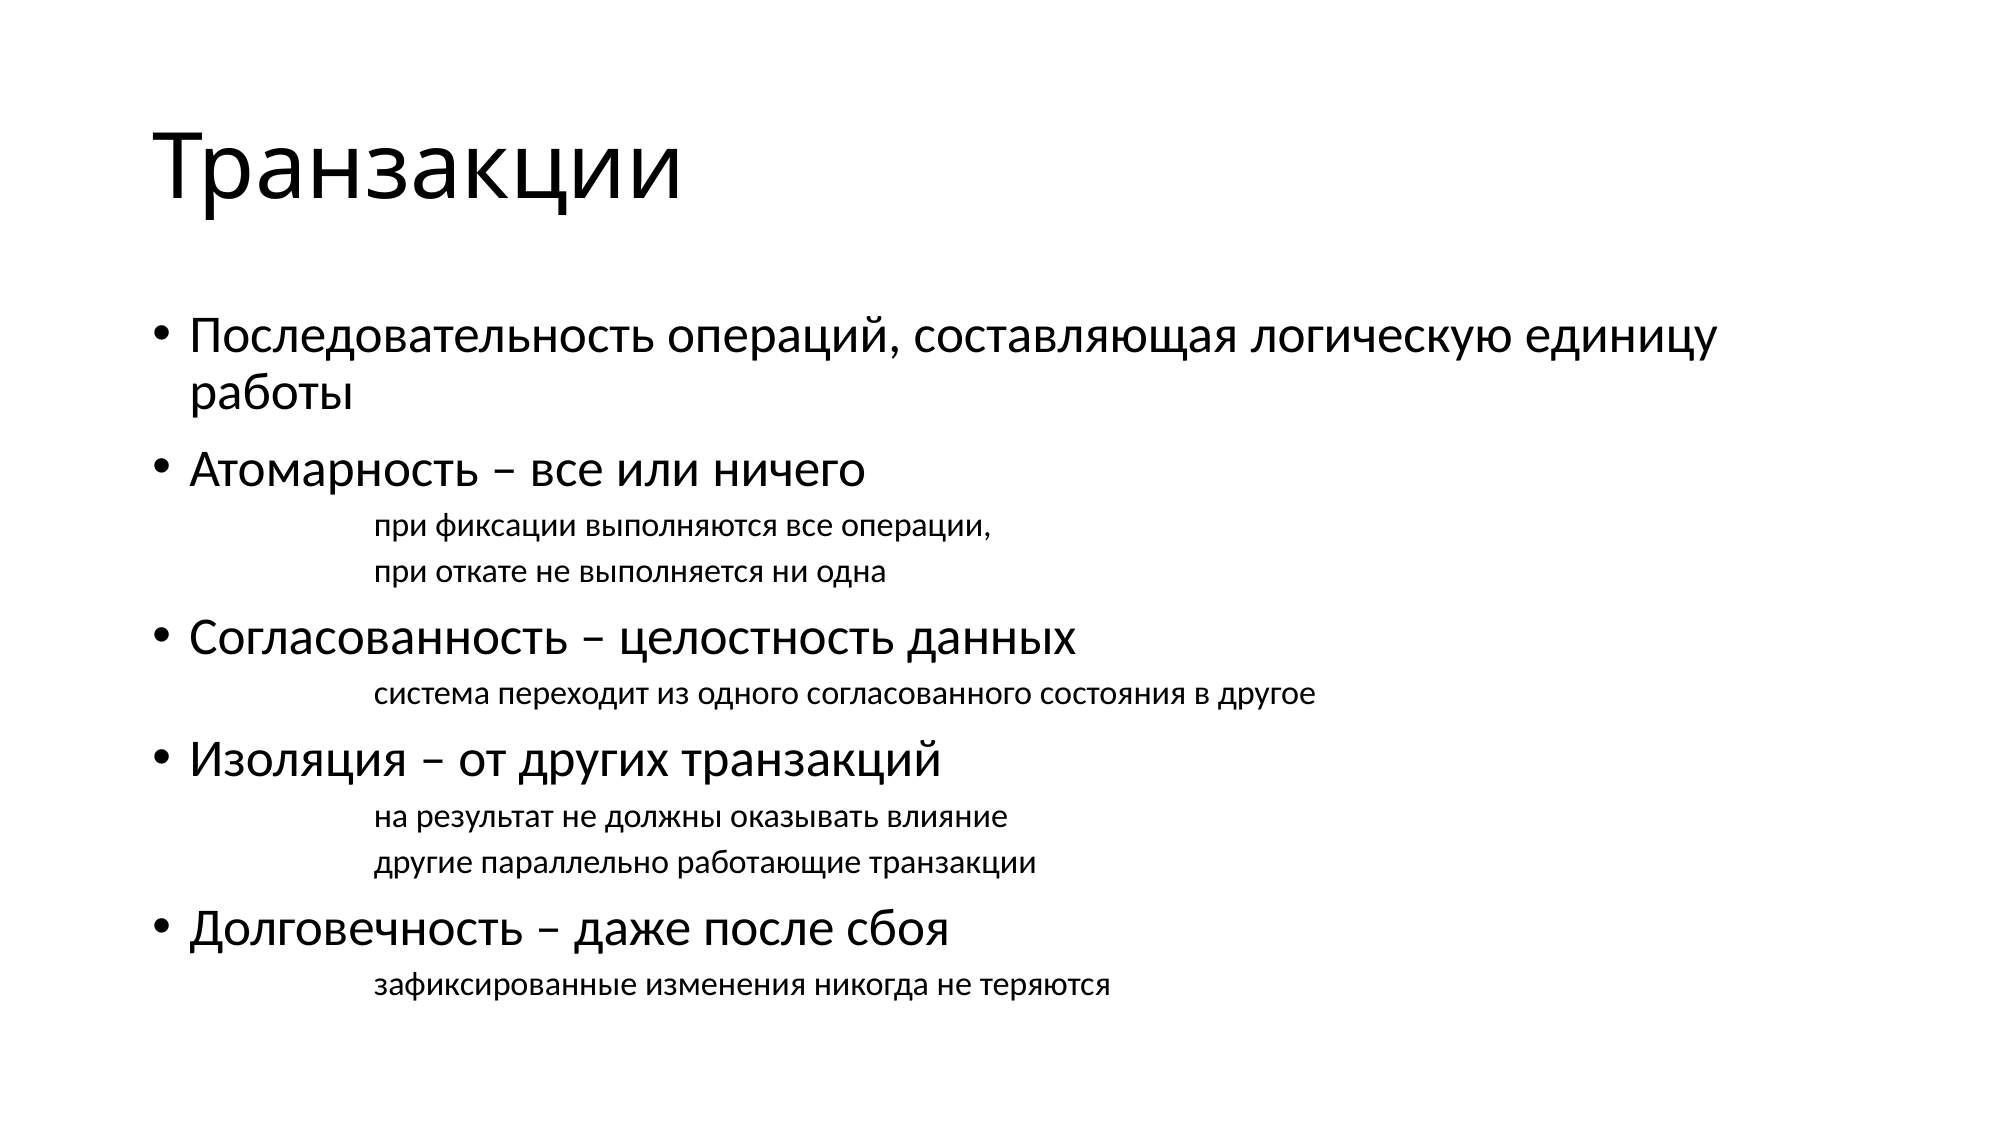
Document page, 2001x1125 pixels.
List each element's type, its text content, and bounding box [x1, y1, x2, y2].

list Последовательность операций, составляющая логическую единицу работы Атомарность – все или ничего при фиксации выполняются все операции, при откате не выполняется ни одна Согласованность – целостность данных система переходит из одного согласованного состояния в другое Изоляция – от других транзакций на результат не должны оказывать влияние другие параллельно работающие транзакции Долговечность – даже после сбоя зафиксированные изменения никогда не теряются [137, 299, 1863, 1014]
title Транзакции [137, 59, 1863, 278]
